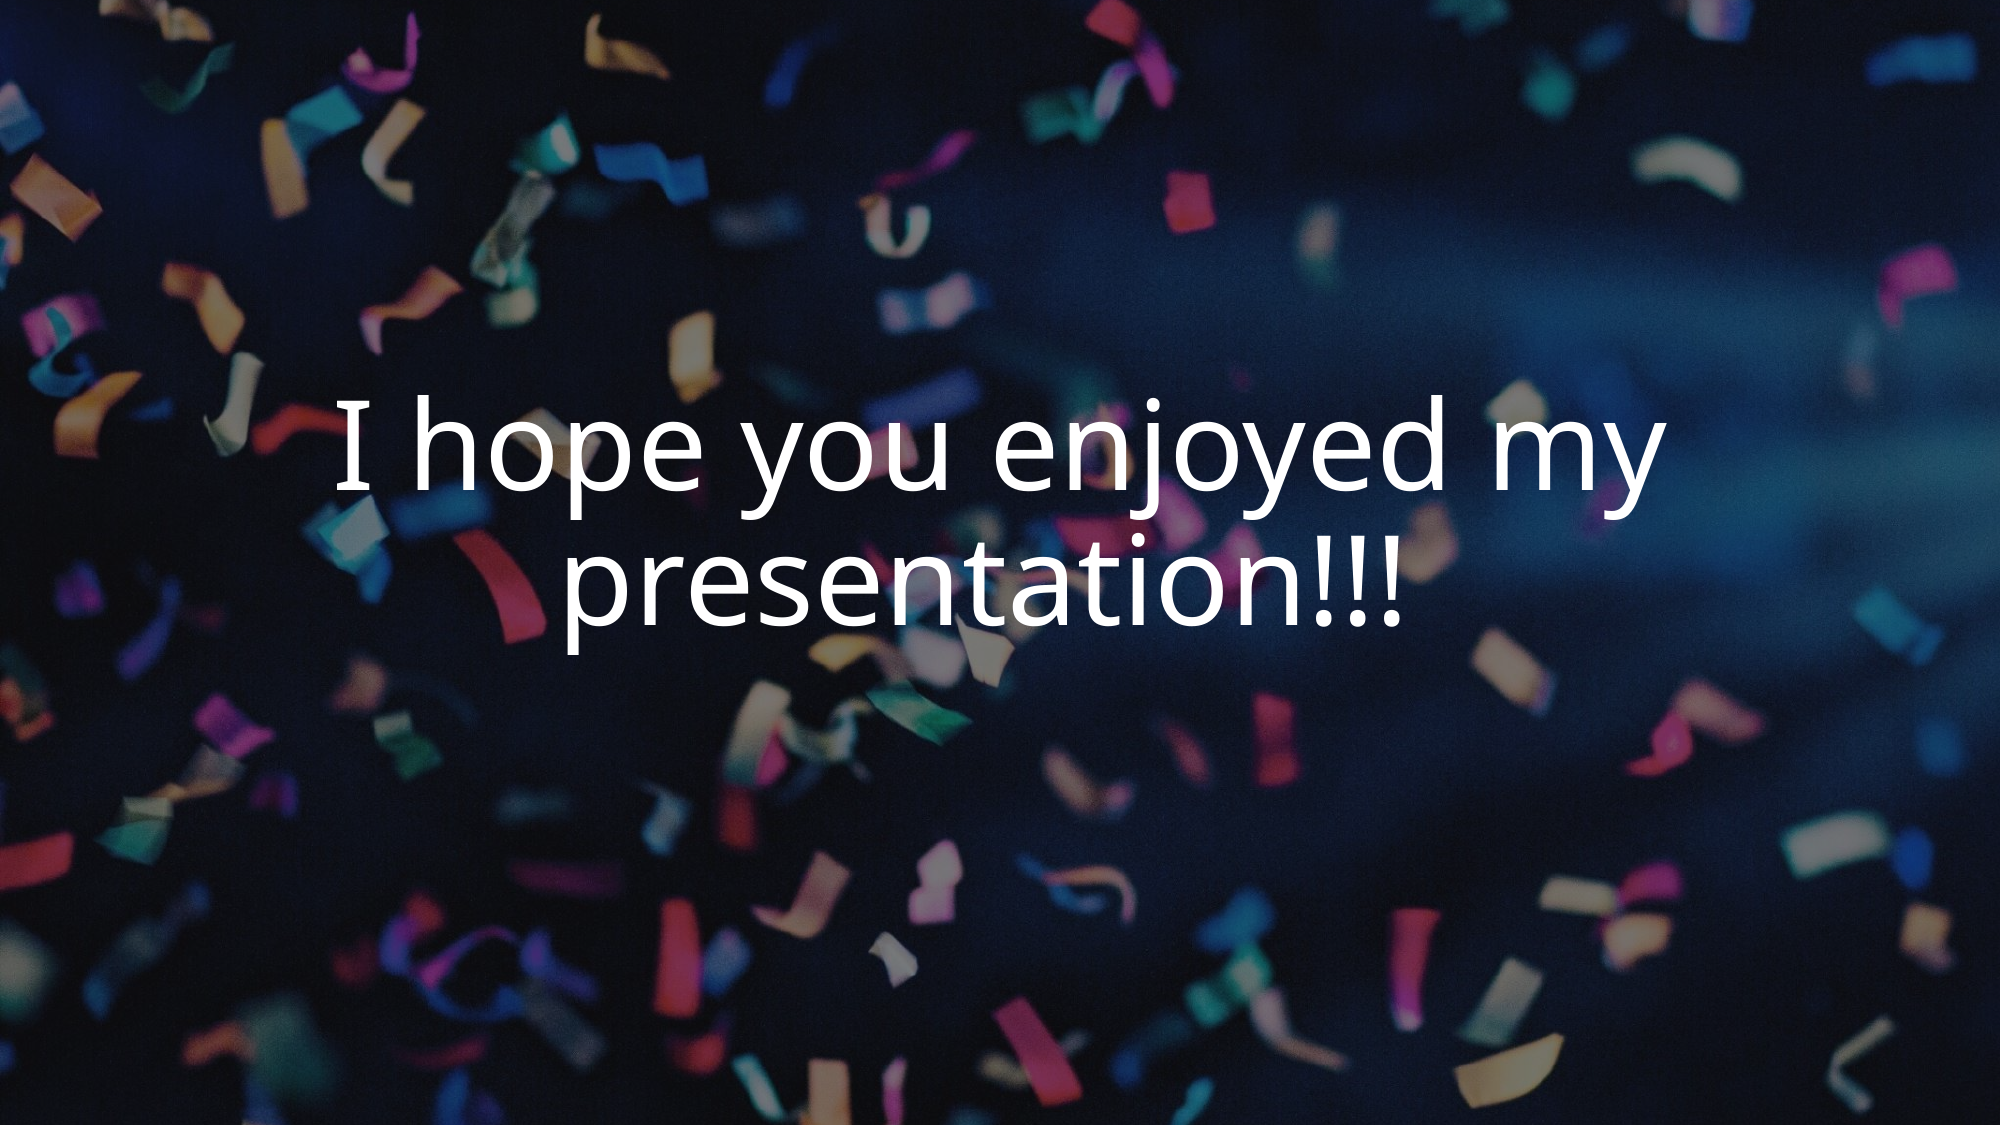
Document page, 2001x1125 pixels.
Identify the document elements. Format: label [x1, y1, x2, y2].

list [0, 0, 2000, 1125]
